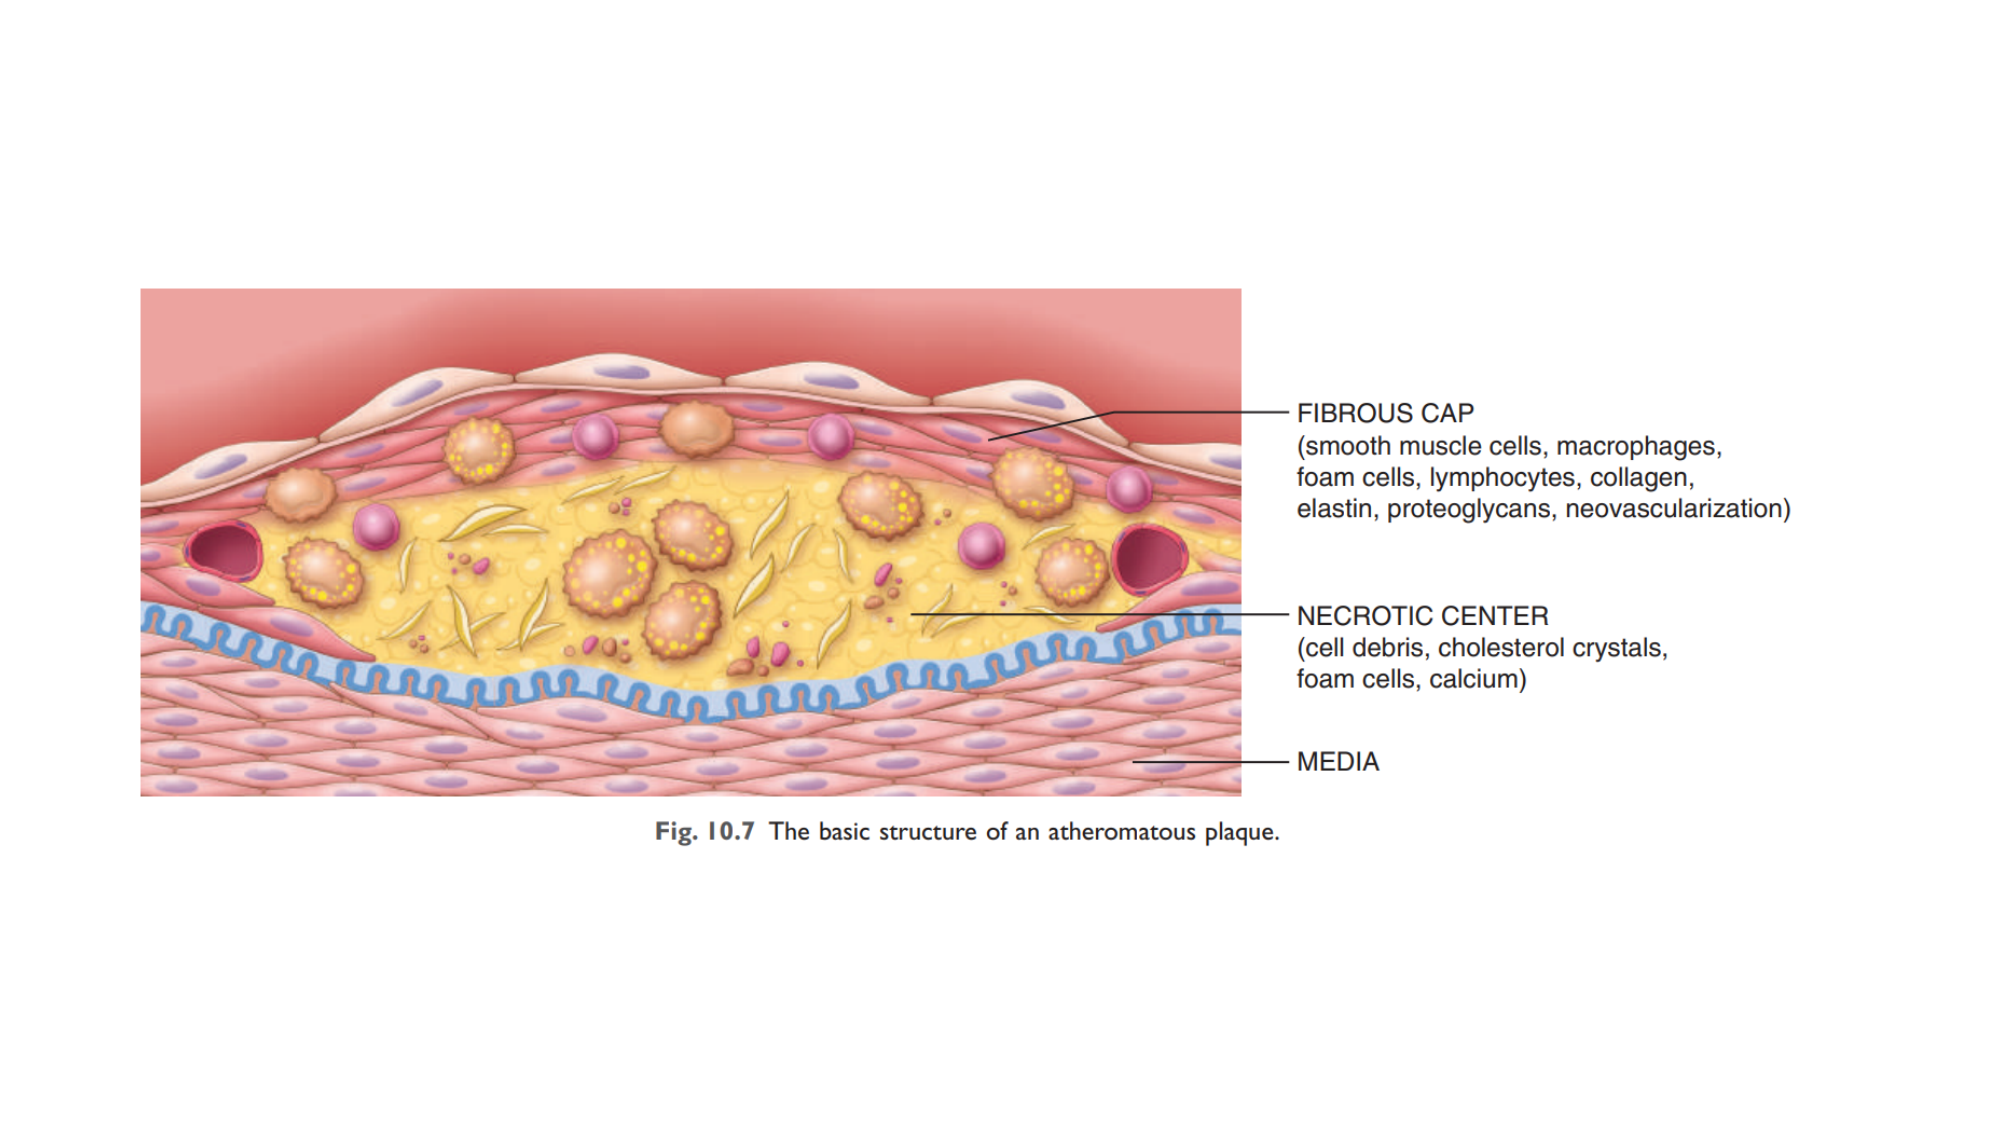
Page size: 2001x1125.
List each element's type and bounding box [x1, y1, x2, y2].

list [105, 267, 1895, 858]
